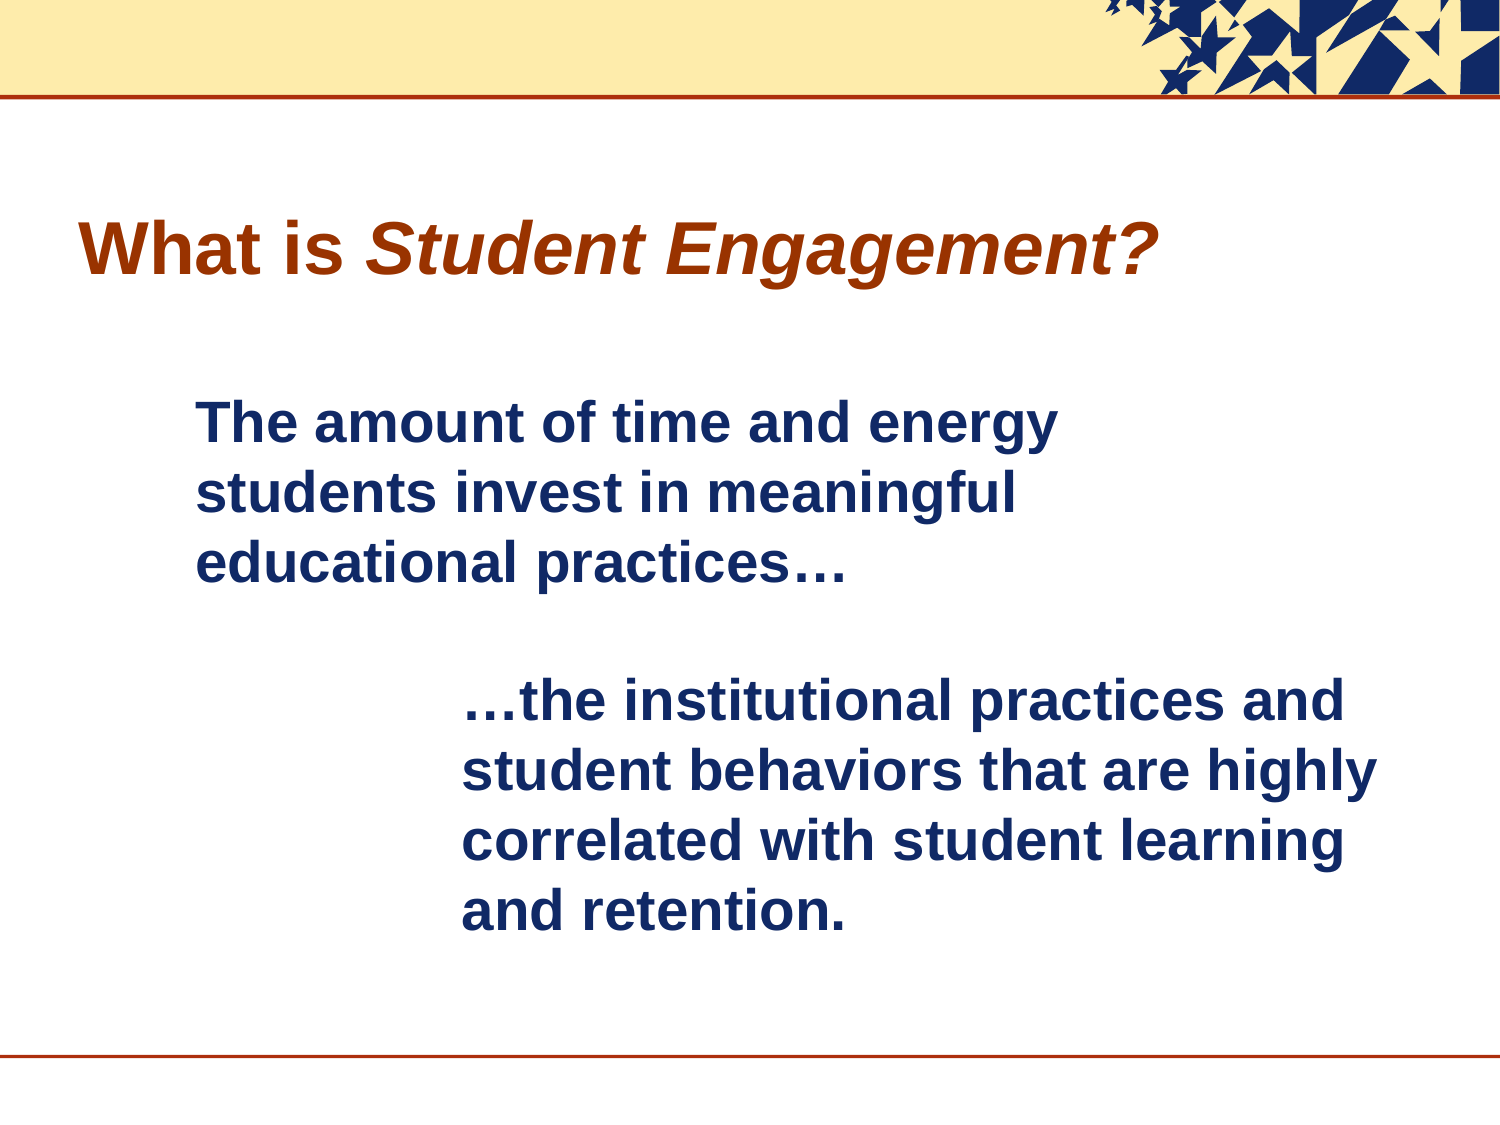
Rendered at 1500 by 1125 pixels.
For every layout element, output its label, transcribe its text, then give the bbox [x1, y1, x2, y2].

text_box …the institutional practices and student behaviors that are highly correlated with student learning and retention. [446, 654, 1441, 933]
list The amount of time and energy students invest in meaningful educational practices… [179, 376, 1177, 638]
title What is Student Engagement? [63, 148, 1316, 298]
